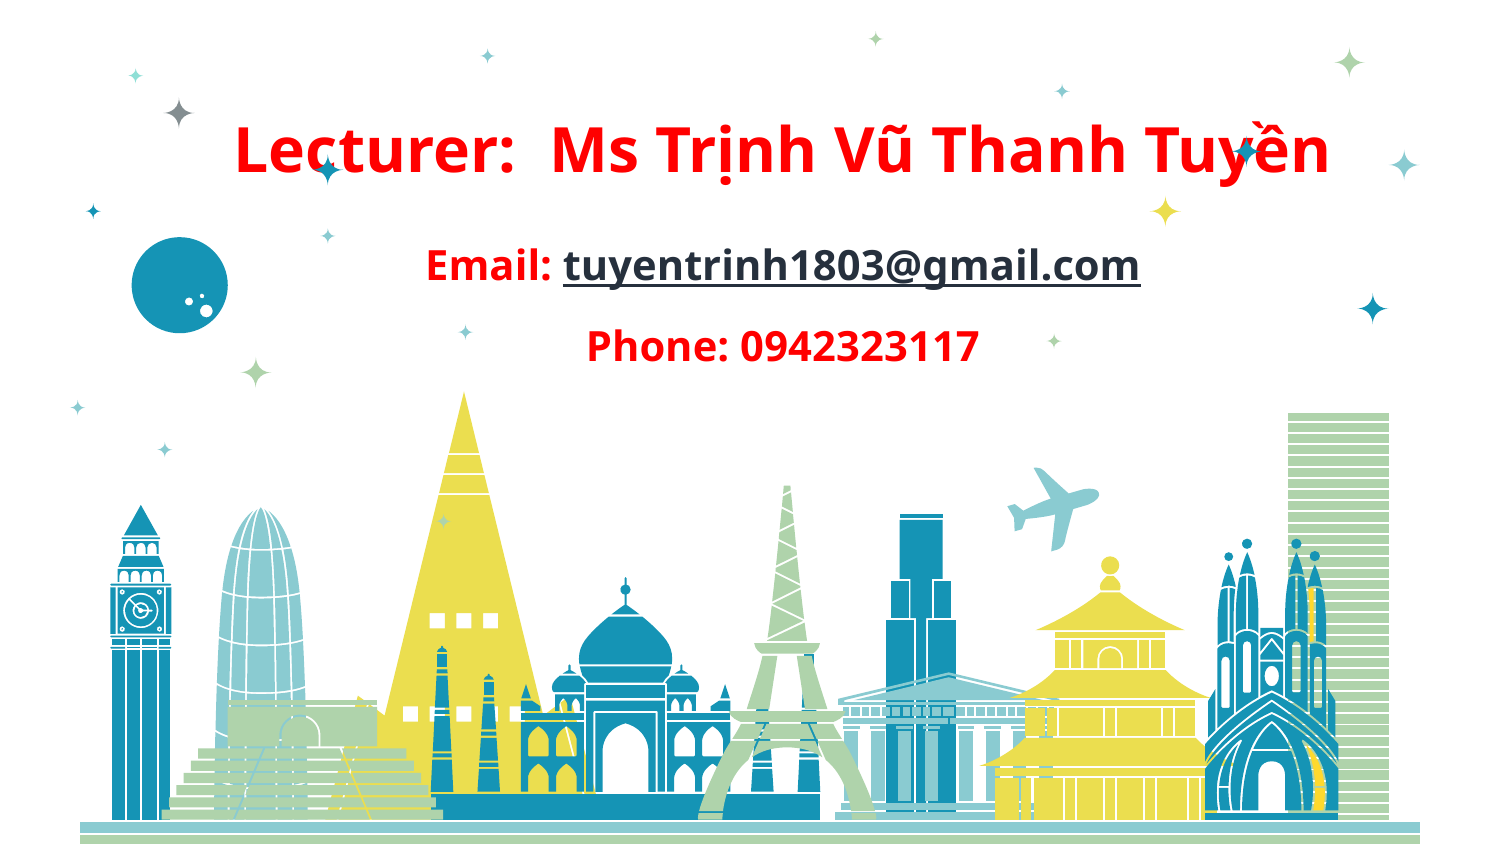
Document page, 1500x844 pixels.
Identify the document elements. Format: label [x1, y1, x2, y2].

text_box [127, 236, 1102, 552]
text_box [79, 537, 1421, 844]
text_box [69, 30, 1421, 530]
